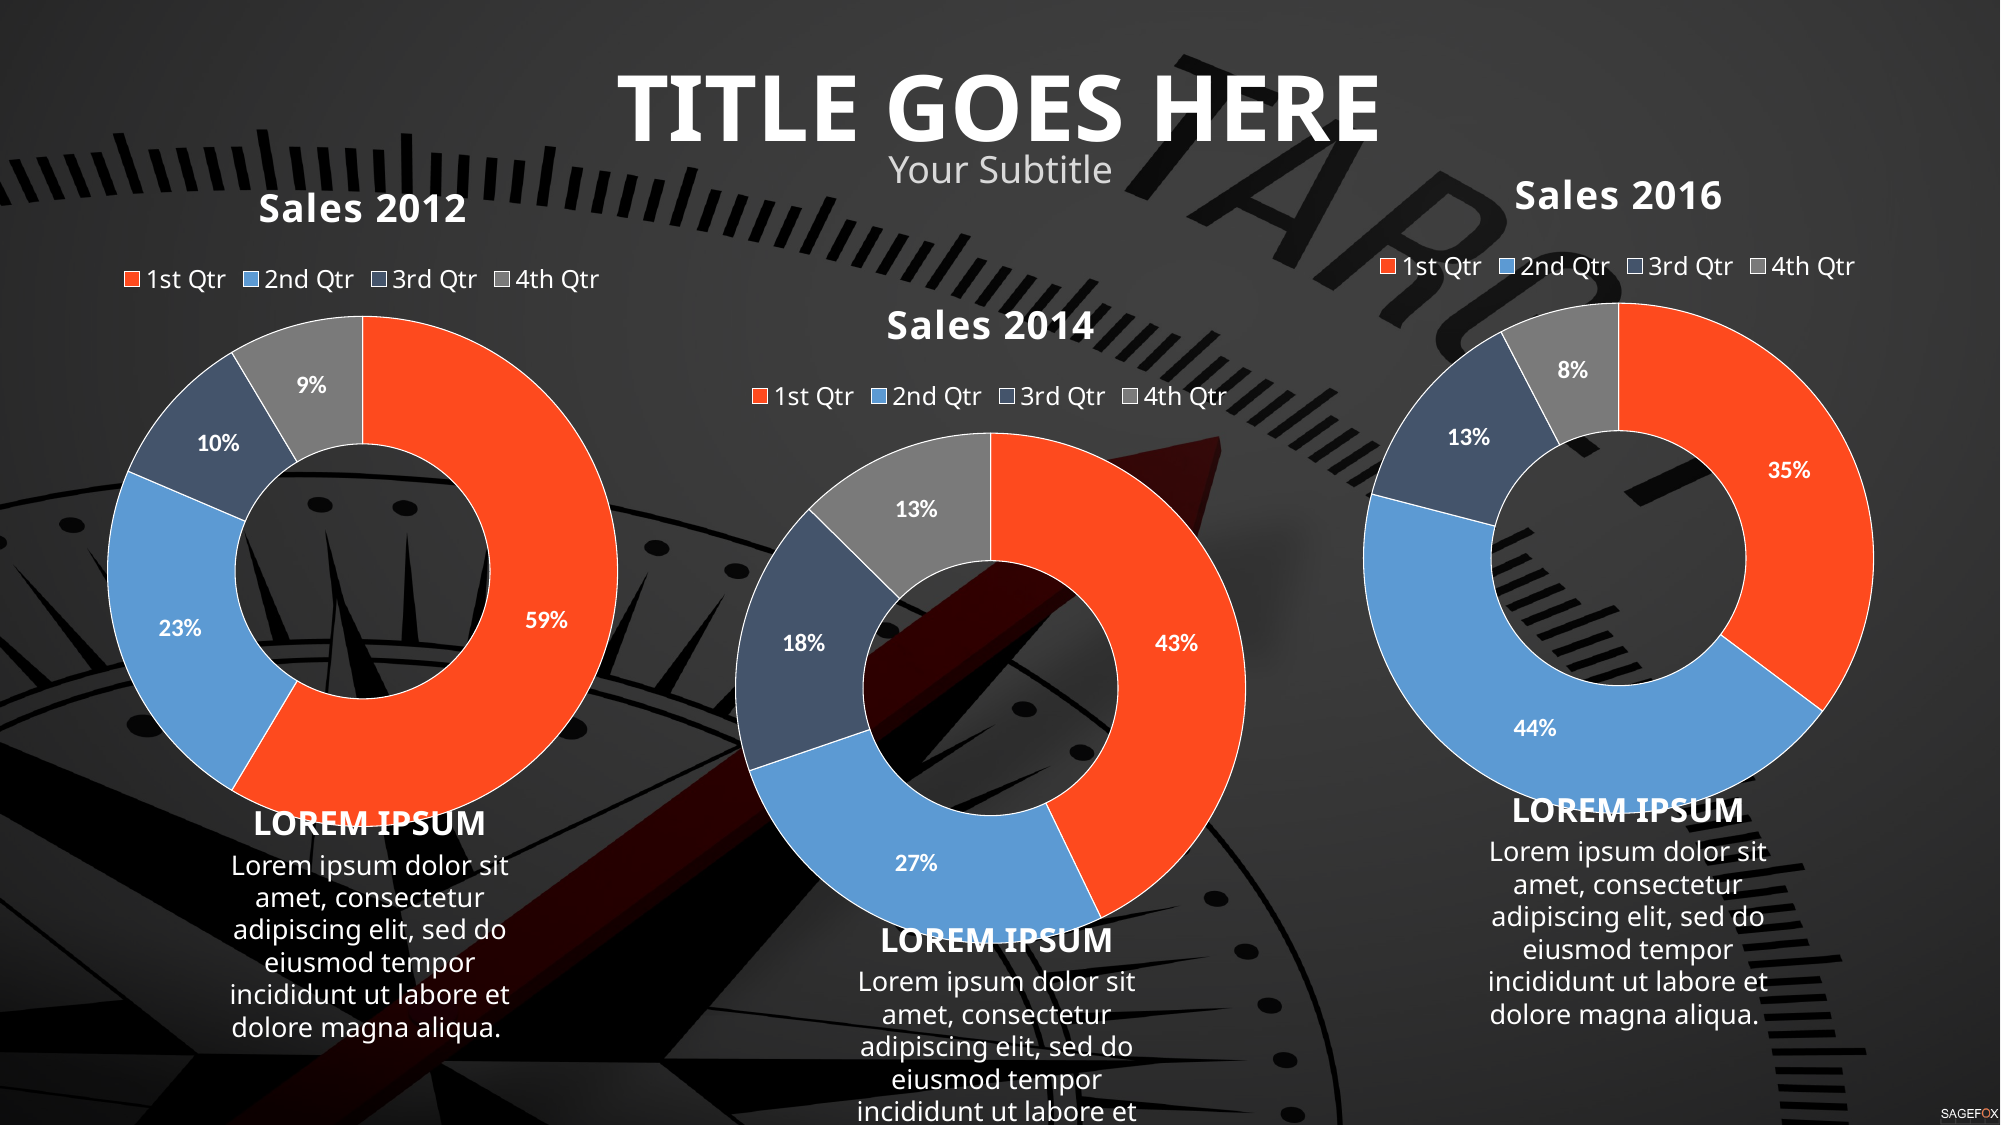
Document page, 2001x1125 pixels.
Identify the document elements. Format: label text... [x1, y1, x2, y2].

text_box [548, 42, 1452, 199]
text_box LOREM IPSUM Lorem ipsum dolor sit amet, consectetur adipiscing elit, sed do eiusmod tempor incididunt ut labore et dolore magna aliqua. [817, 958, 1177, 1125]
chart [1319, 133, 1918, 828]
chart [63, 147, 662, 841]
picture [0, 0, 2001, 1125]
text_box LOREM IPSUM Lorem ipsum dolor sit amet, consectetur adipiscing elit, sed do eiusmod tempor incididunt ut labore et dolore magna aliqua. [1451, 828, 1805, 1037]
text_box LOREM IPSUM Lorem ipsum dolor sit amet, consectetur adipiscing elit, sed do eiusmod tempor incididunt ut labore et dolore magna aliqua. [191, 841, 549, 1051]
chart [691, 263, 1290, 958]
